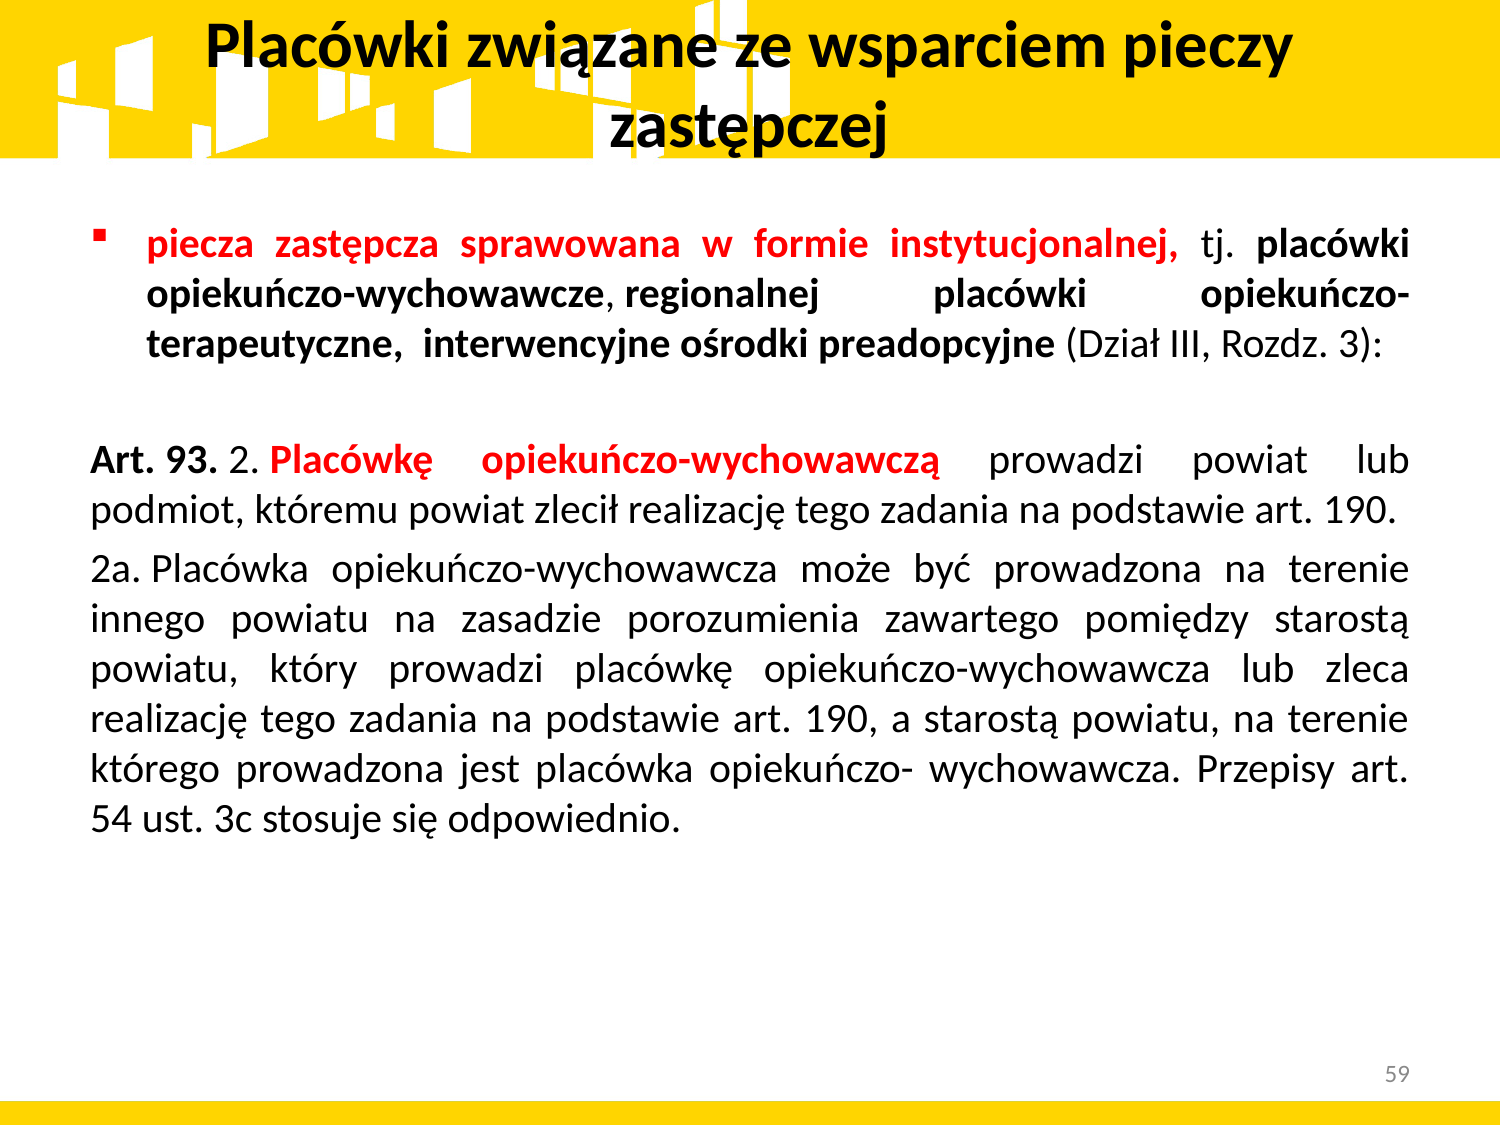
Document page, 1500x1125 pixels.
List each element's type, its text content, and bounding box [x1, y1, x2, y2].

list piecza zastępcza sprawowana w formie instytucjonalnej, tj. placówki opiekuńczo-wychowawcze, regionalnej placówki opiekuńczo-terapeutyczne, interwencyjne ośrodki preadopcyjne (Dział III, Rozdz. 3): Art. 93. 2. Placówkę opiekuńczo-wychowawczą prowadzi powiat lub podmiot, któremu powiat zlecił realizację tego zadania na podstawie art. 190. 2a. Placówka opiekuńczo-wychowawcza może być prowadzona na terenie innego powiatu na zasadzie porozumienia zawartego pomiędzy starostą powiatu, który prowadzi placówkę opiekuńczo-wychowawcza lub zleca realizację tego zadania na podstawie art. 190, a starostą powiatu, na terenie którego prowadzona jest placówka opiekuńczo- wychowawcza. Przepisy art. 54 ust. 3c stosuje się odpowiednio. [74, 207, 1426, 1048]
title Placówki związane ze wsparciem pieczy zastępczej [74, 0, 1426, 162]
picture [0, 0, 1500, 1125]
slide_number 59 [1074, 1042, 1425, 1103]
